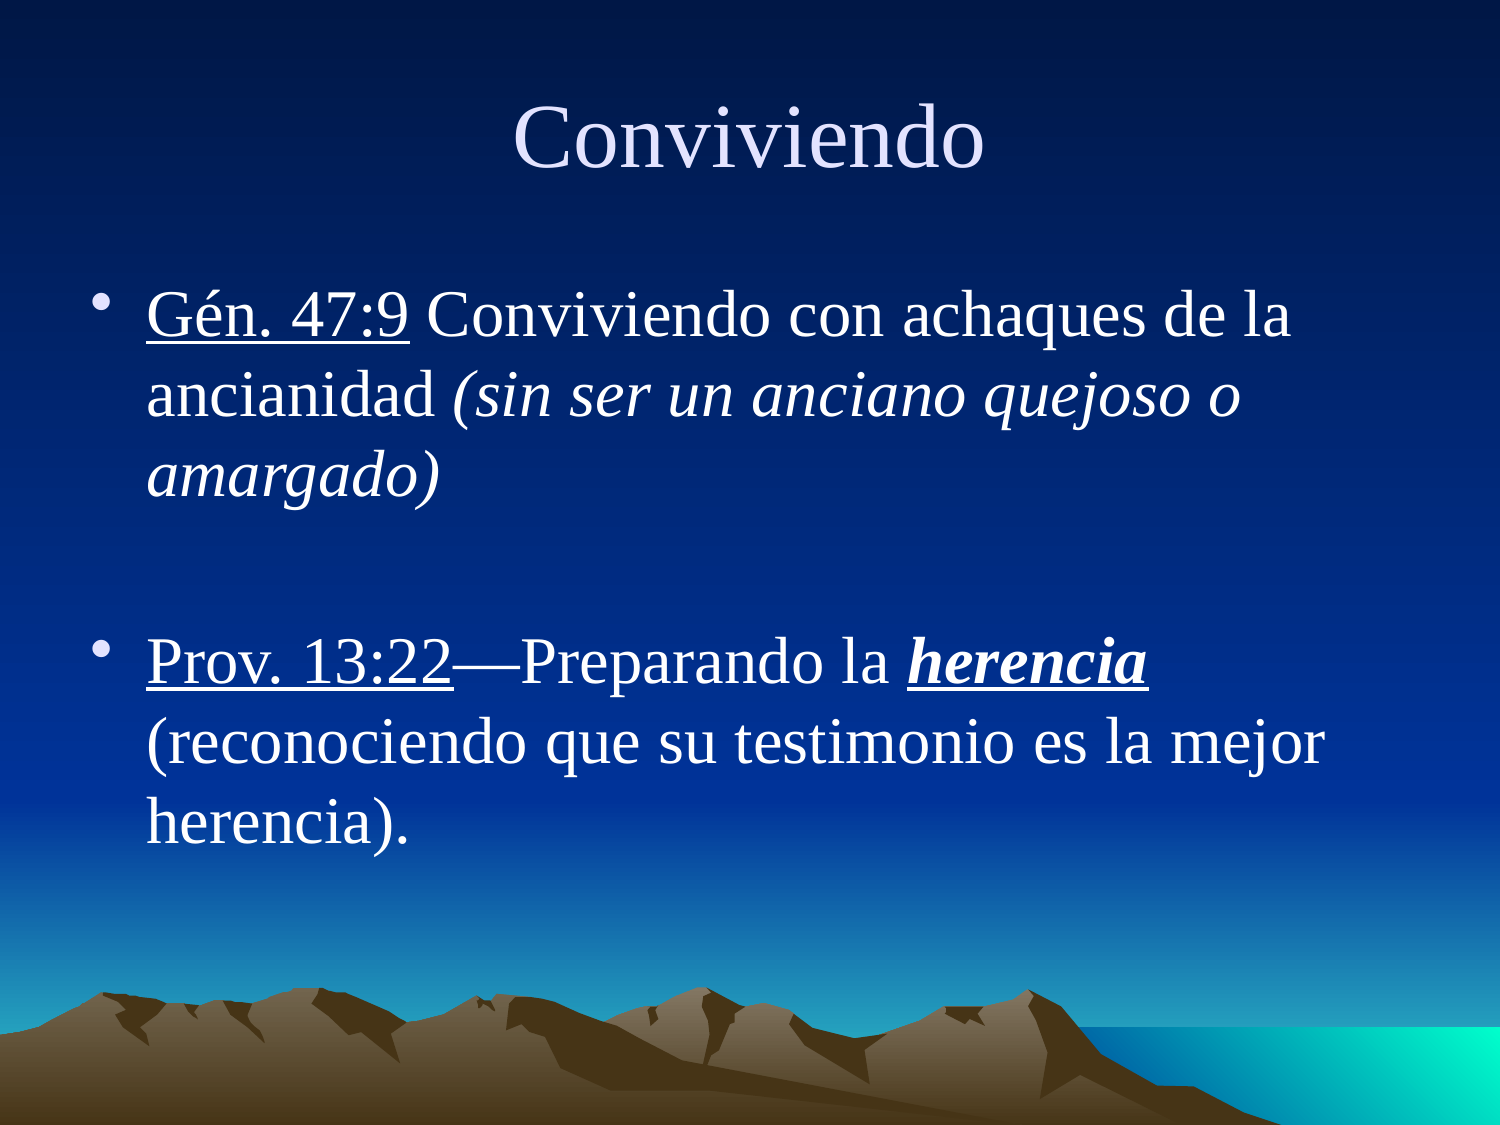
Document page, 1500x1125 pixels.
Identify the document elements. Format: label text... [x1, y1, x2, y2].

list Gén. 47:9 Conviviendo con achaques de la ancianidad (sin ser un anciano quejoso o amargado) Prov. 13:22—Preparando la herencia (reconociendo que su testimonio es la mejor herencia). [75, 262, 1425, 1000]
title Conviviendo [75, 37, 1425, 225]
